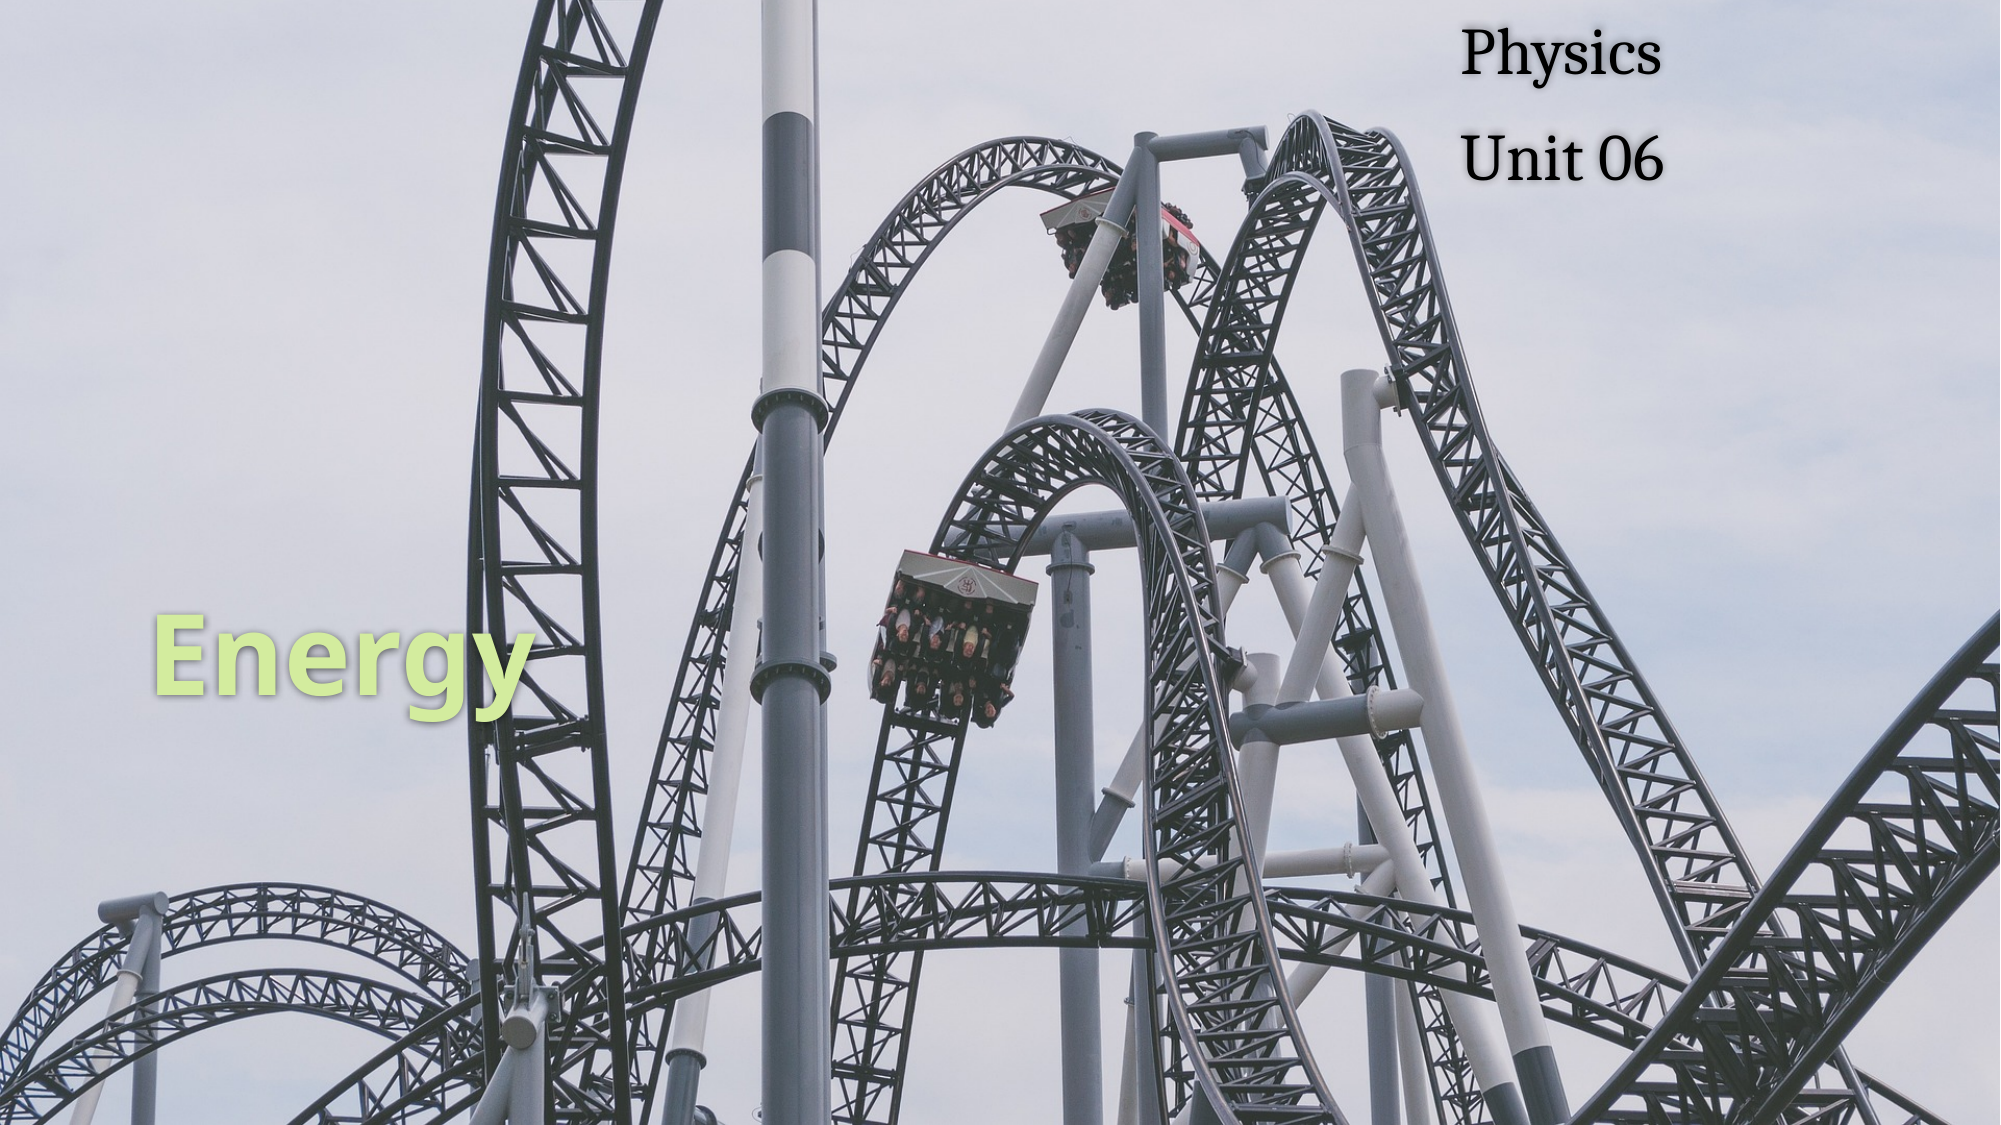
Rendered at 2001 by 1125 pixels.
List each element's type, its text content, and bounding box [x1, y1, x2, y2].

title Energy [132, 237, 1868, 726]
subtitle Physics Unit 06 [1445, 0, 2000, 207]
picture [0, 0, 2000, 1125]
